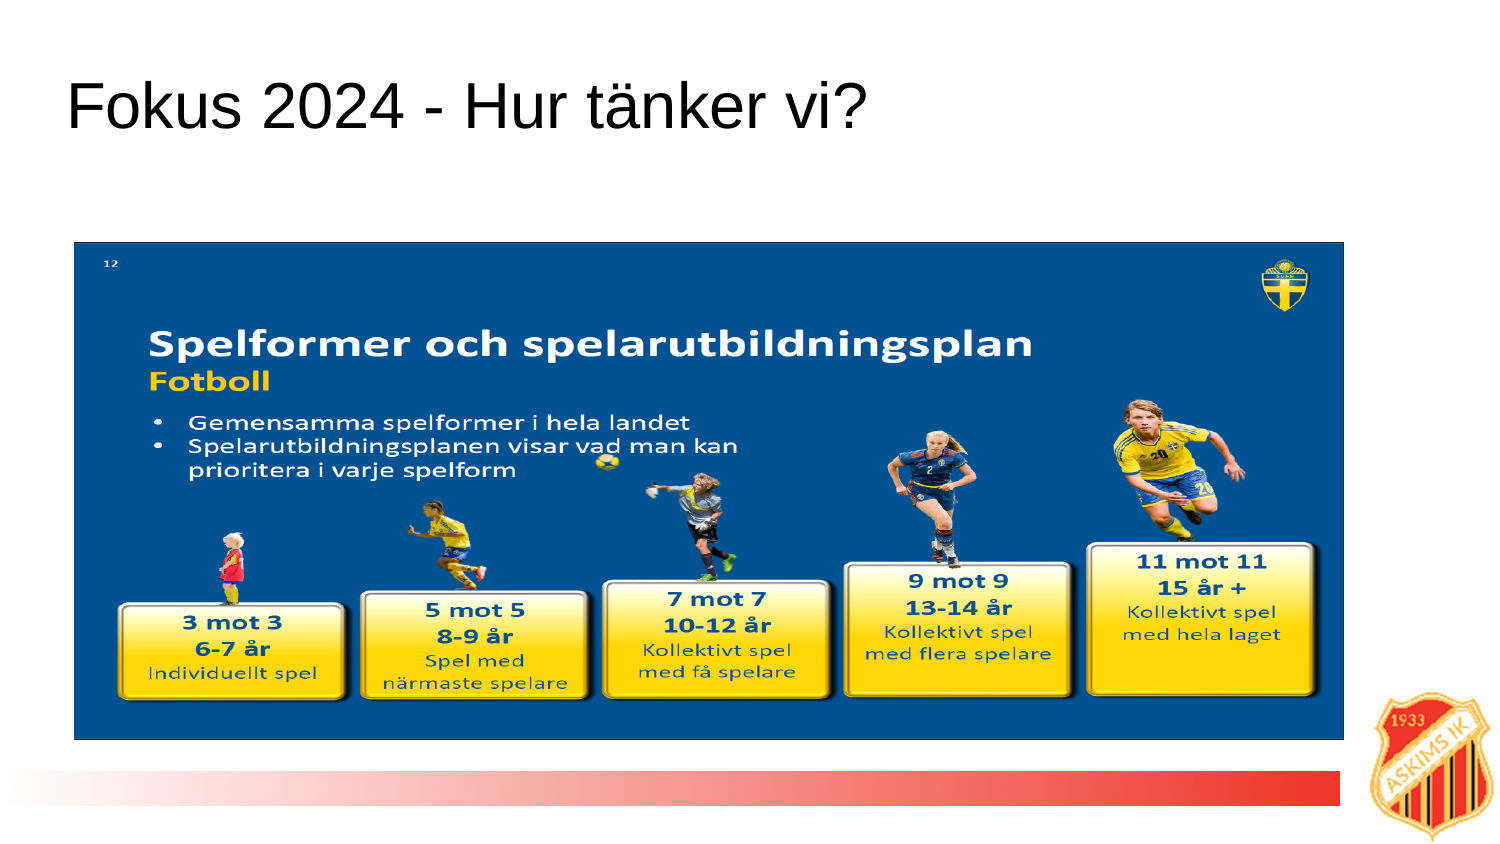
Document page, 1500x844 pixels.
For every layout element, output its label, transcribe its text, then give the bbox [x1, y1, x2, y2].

picture [5, 241, 1500, 844]
title Fokus 2024 - Hur tänker vi? [51, 48, 1449, 142]
